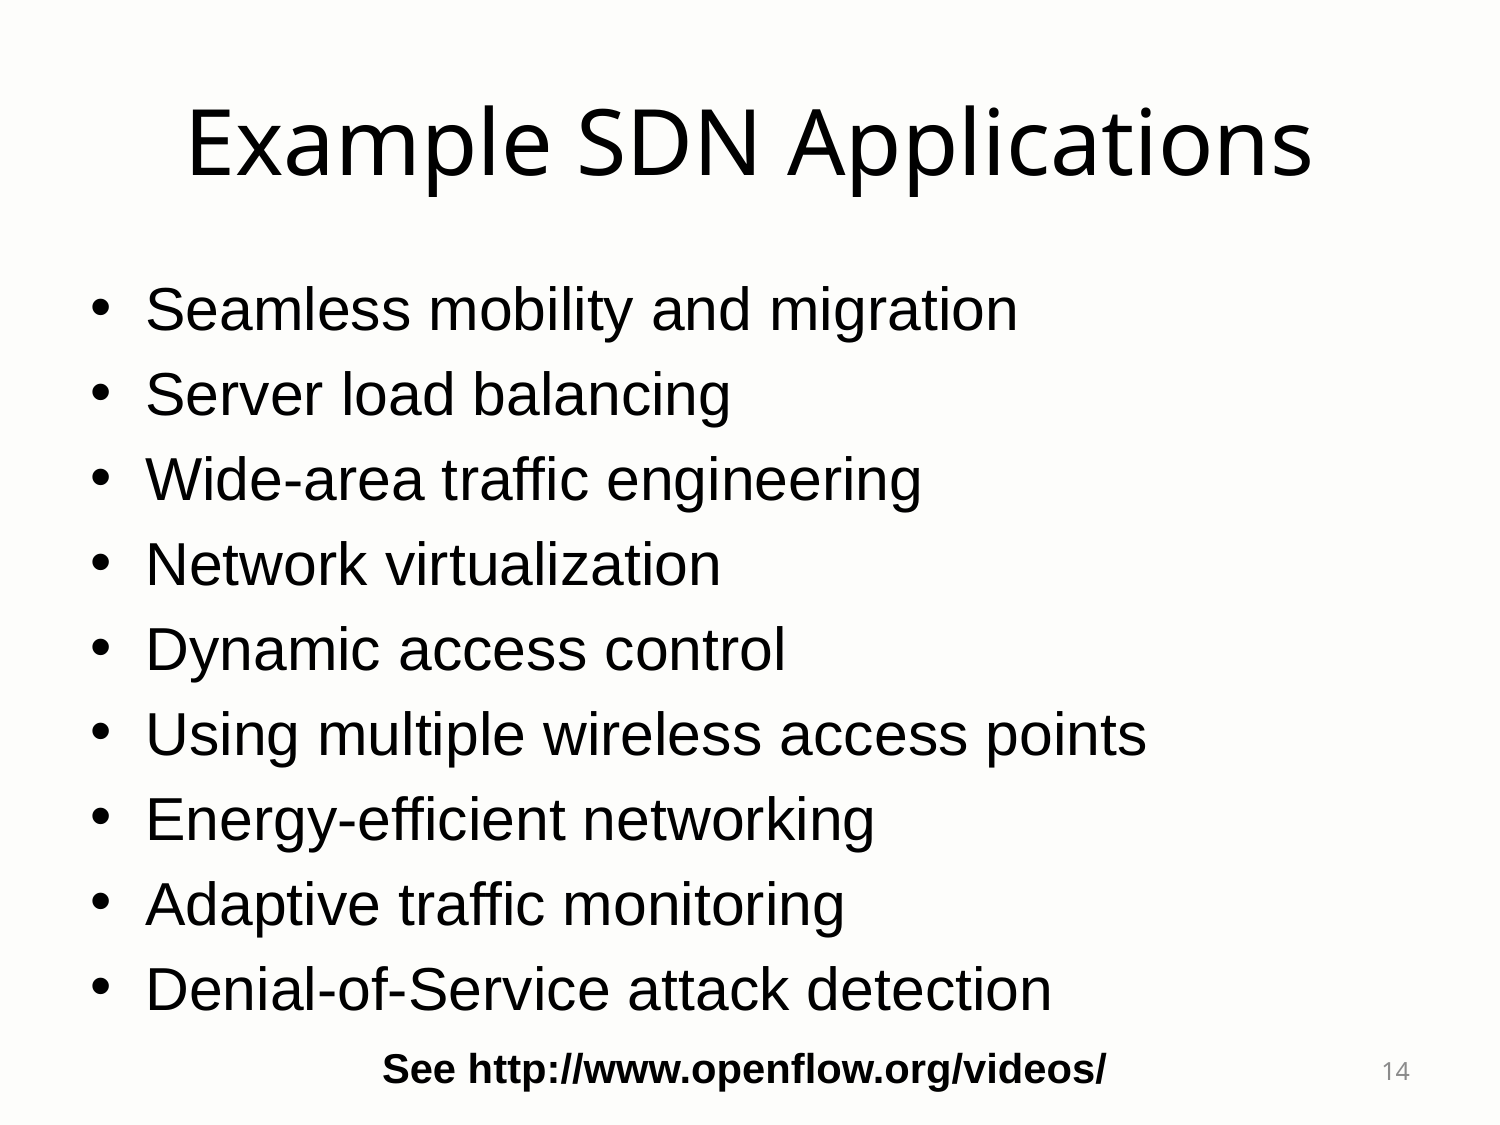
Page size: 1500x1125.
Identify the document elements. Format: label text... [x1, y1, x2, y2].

list Seamless mobility and migration Server load balancing Wide-area traffic engineering Network virtualization Dynamic access control Using multiple wireless access points Energy-efficient networking Adaptive traffic monitoring Denial-of-Service attack detection [75, 262, 1425, 1035]
text_box See http://www.openflow.org/videos/ [367, 1034, 1123, 1100]
slide_number 14 [1074, 1042, 1425, 1103]
title Example SDN Applications [75, 45, 1425, 233]
